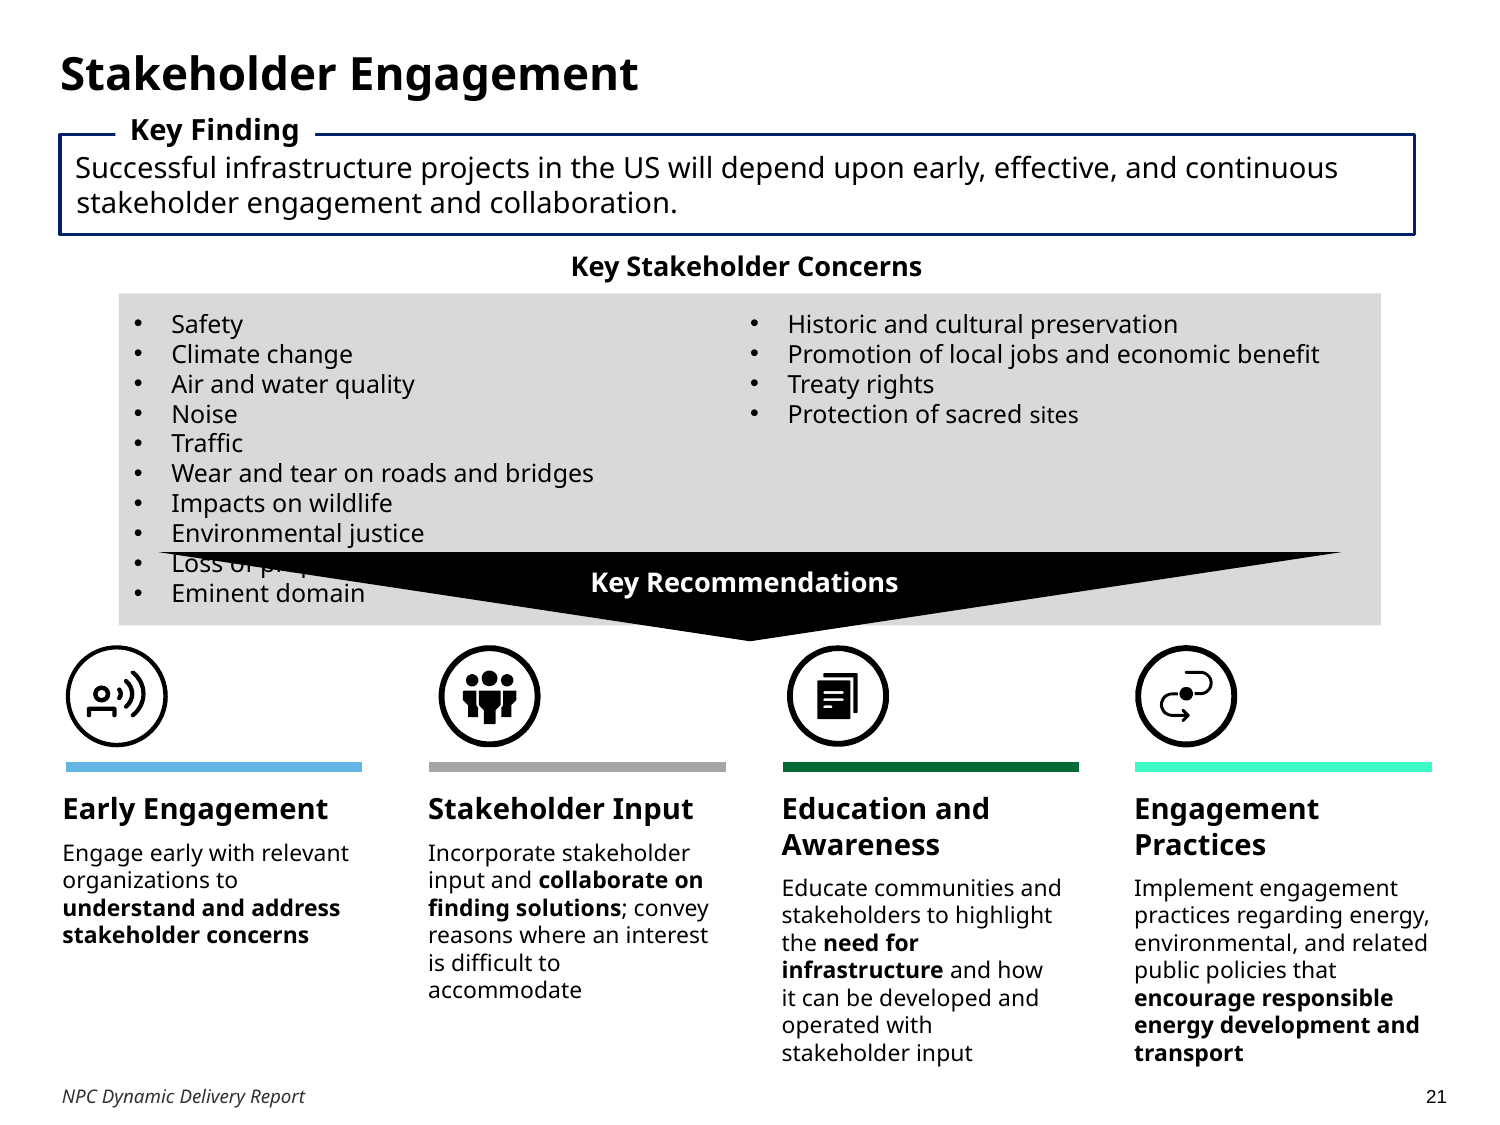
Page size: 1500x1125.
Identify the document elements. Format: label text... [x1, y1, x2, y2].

text_box Early Engagement Engage early with relevant organizations to understand and address stakeholder concerns [47, 783, 374, 1003]
text_box Stakeholder Engagement [59, 44, 1440, 249]
text_box Education and Awareness Educate communities and stakeholders to highlight the need for infrastructure and how it can be developed and operated with stakeholder input [766, 783, 1078, 1073]
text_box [438, 645, 541, 748]
text_box Stakeholder Input Incorporate stakeholder input and collaborate on finding solutions; convey reasons where an interest is difficult to accommodate [413, 783, 727, 1058]
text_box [65, 645, 168, 748]
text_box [1135, 644, 1238, 748]
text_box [786, 645, 890, 748]
text_box Successful infrastructure projects in the US will depend upon early, effective, and continuous stakeholder engagement and collaboration. [59, 134, 1415, 235]
text_box Key Recommendations [490, 564, 999, 598]
text_box Key Finding [115, 103, 316, 154]
text_box Engagement Practices Implement engagement practices regarding energy, environmental, and related public policies that encourage responsible energy development and transport [1119, 783, 1453, 1073]
text_box [158, 552, 1342, 642]
text_box Key Stakeholder Concerns [507, 241, 993, 289]
text_box Safety Climate change Air and water quality Noise Traffic Wear and tear on roads and bridges Impacts on wildlife Environmental justice Loss of property use Eminent domain Historic and cultural preservation Promotion of local jobs and economic benefit Treaty rights Protection of sacred sites [118, 293, 1381, 626]
